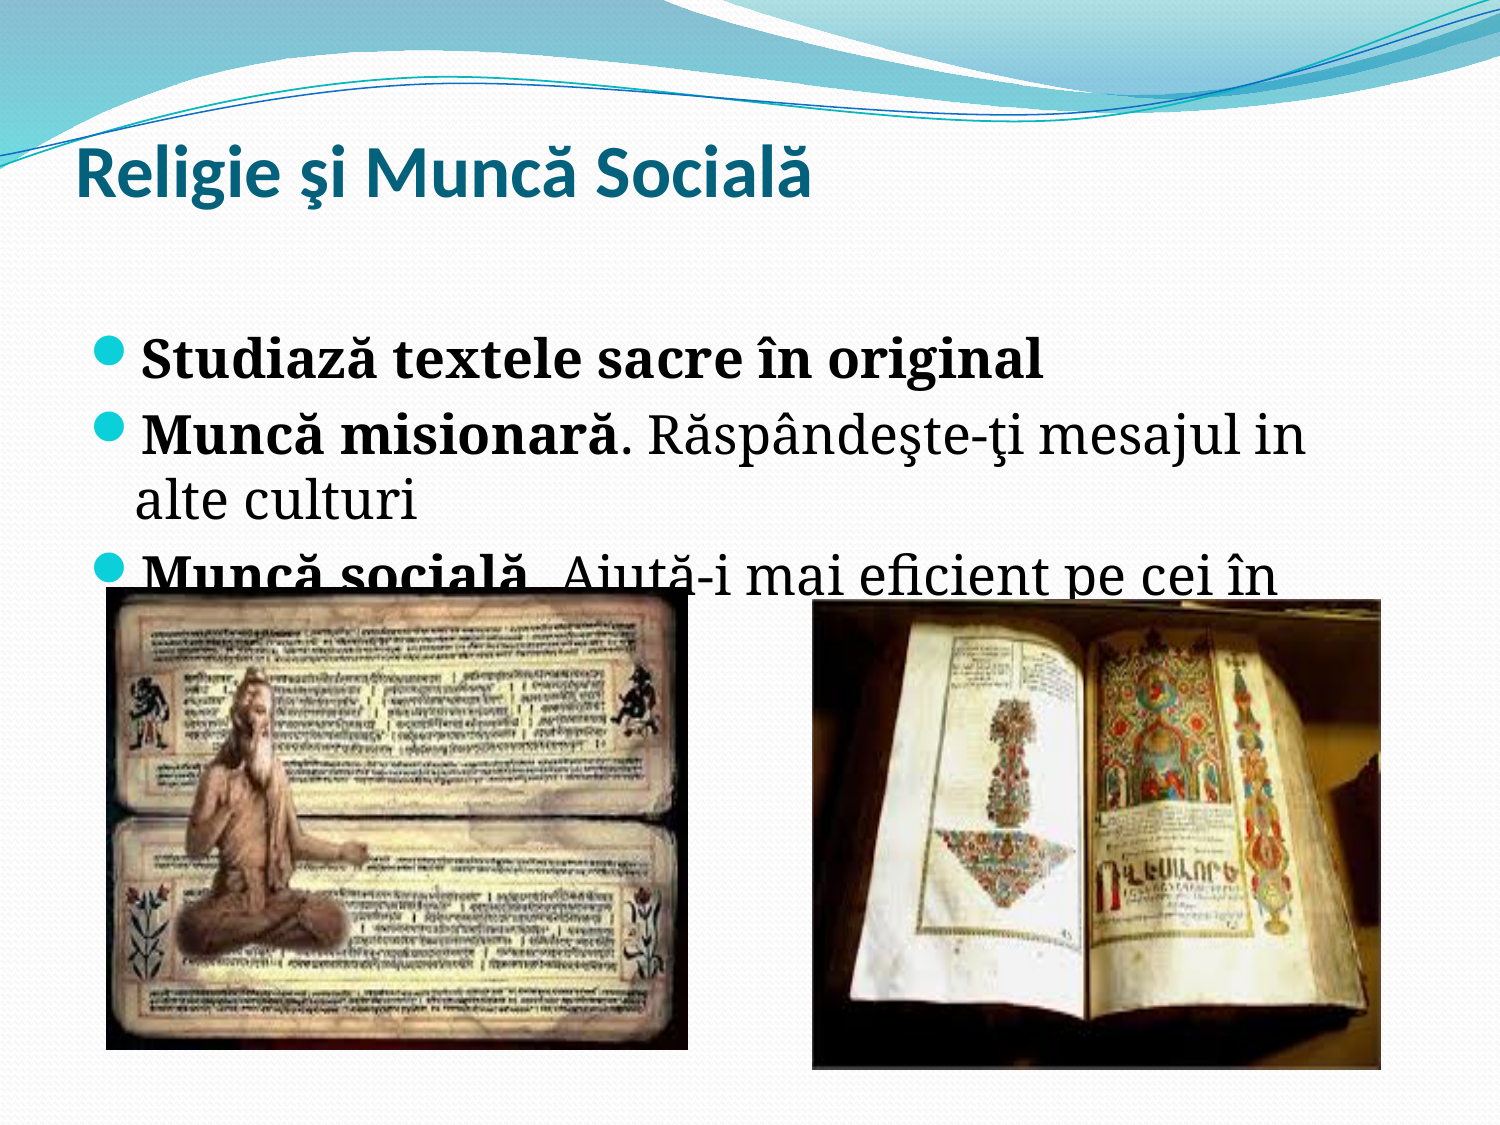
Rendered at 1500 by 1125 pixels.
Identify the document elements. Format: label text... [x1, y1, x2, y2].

picture [106, 587, 688, 1051]
title Religie şi Muncă Socială [75, 115, 1425, 303]
picture [812, 599, 1381, 1070]
list Studiază textele sacre în original Muncă misionară. Răspândeşte-ţi mesajul in alte culturi Muncă socială. Ajută-i mai eficient pe cei în nevoie. [75, 317, 1425, 1038]
